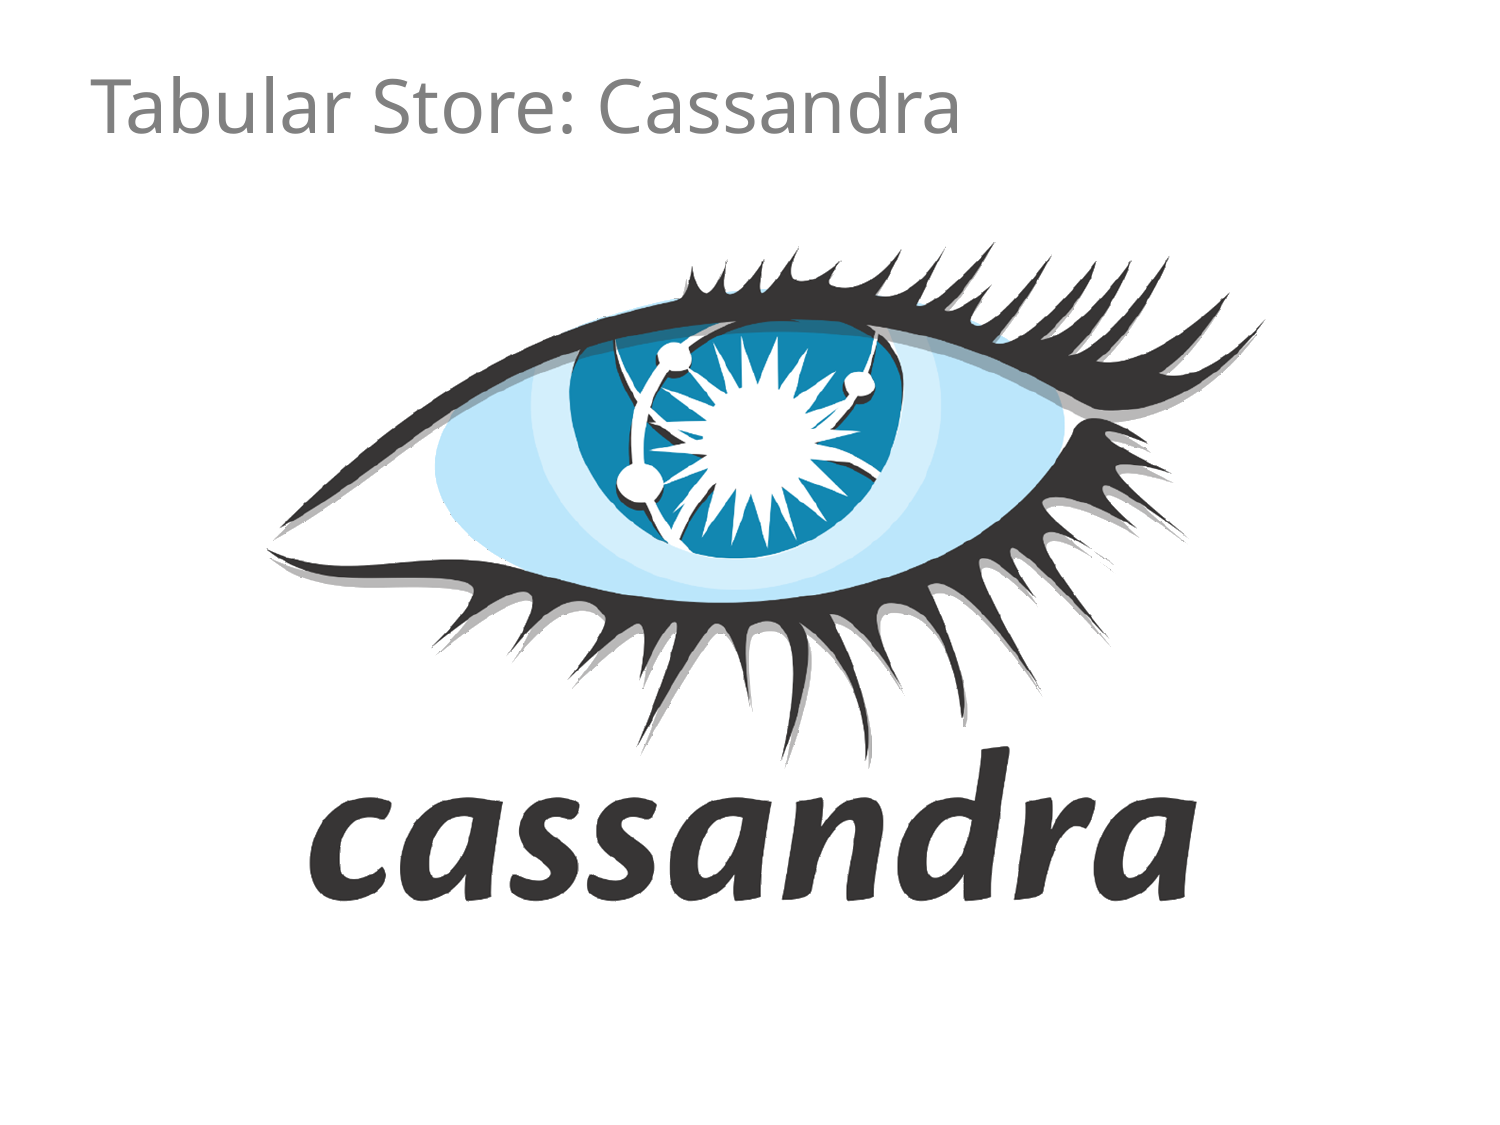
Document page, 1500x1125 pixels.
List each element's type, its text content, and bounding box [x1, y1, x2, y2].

title Tabular Store: Cassandra [75, 45, 1425, 163]
picture [249, 224, 1276, 912]
